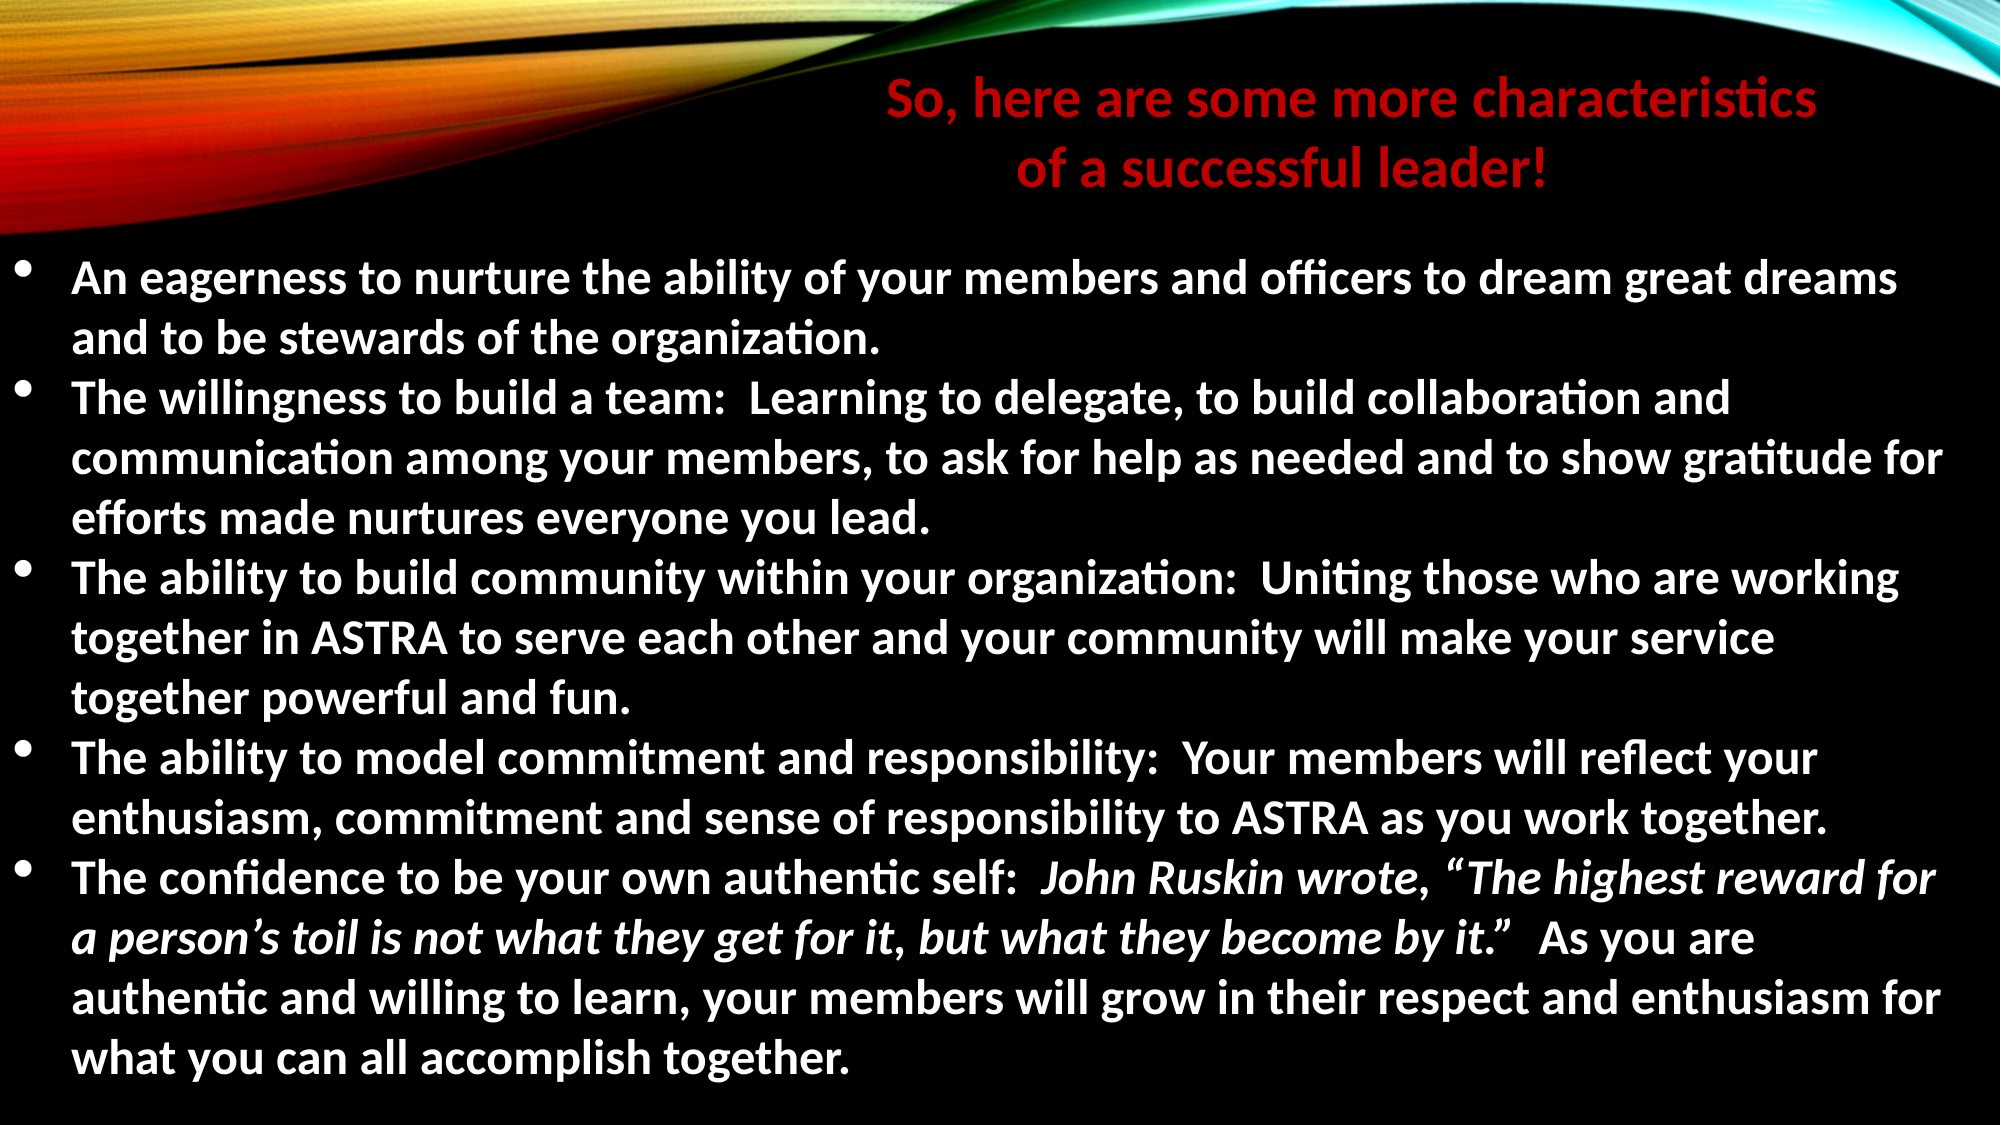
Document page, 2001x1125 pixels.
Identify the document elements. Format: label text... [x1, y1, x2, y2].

picture [0, 0, 2000, 237]
text_box So, here are some more characteristics of a successful leader! An eagerness to nurture the ability of your members and officers to dream great dreams and to be stewards of the organization. The willingness to build a team: Learning to delegate, to build collaboration and communication among your members, to ask for help as needed and to show gratitude for efforts made nurtures everyone you lead. The ability to build community within your organization: Uniting those who are working together in ASTRA to serve each other and your community will make your service together powerful and fun. The ability to model commitment and responsibility: Your members will reflect your enthusiasm, commitment and sense of responsibility to ASTRA as you work together. The confidence to be your own authentic self: John Ruskin wrote, “The highest reward for a person’s toil is not what they get for it, but what they become by it.” As you are authentic and willing to learn, your members will grow in their respect and enthusiasm for what you can all accomplish together. [0, 52, 1968, 1092]
